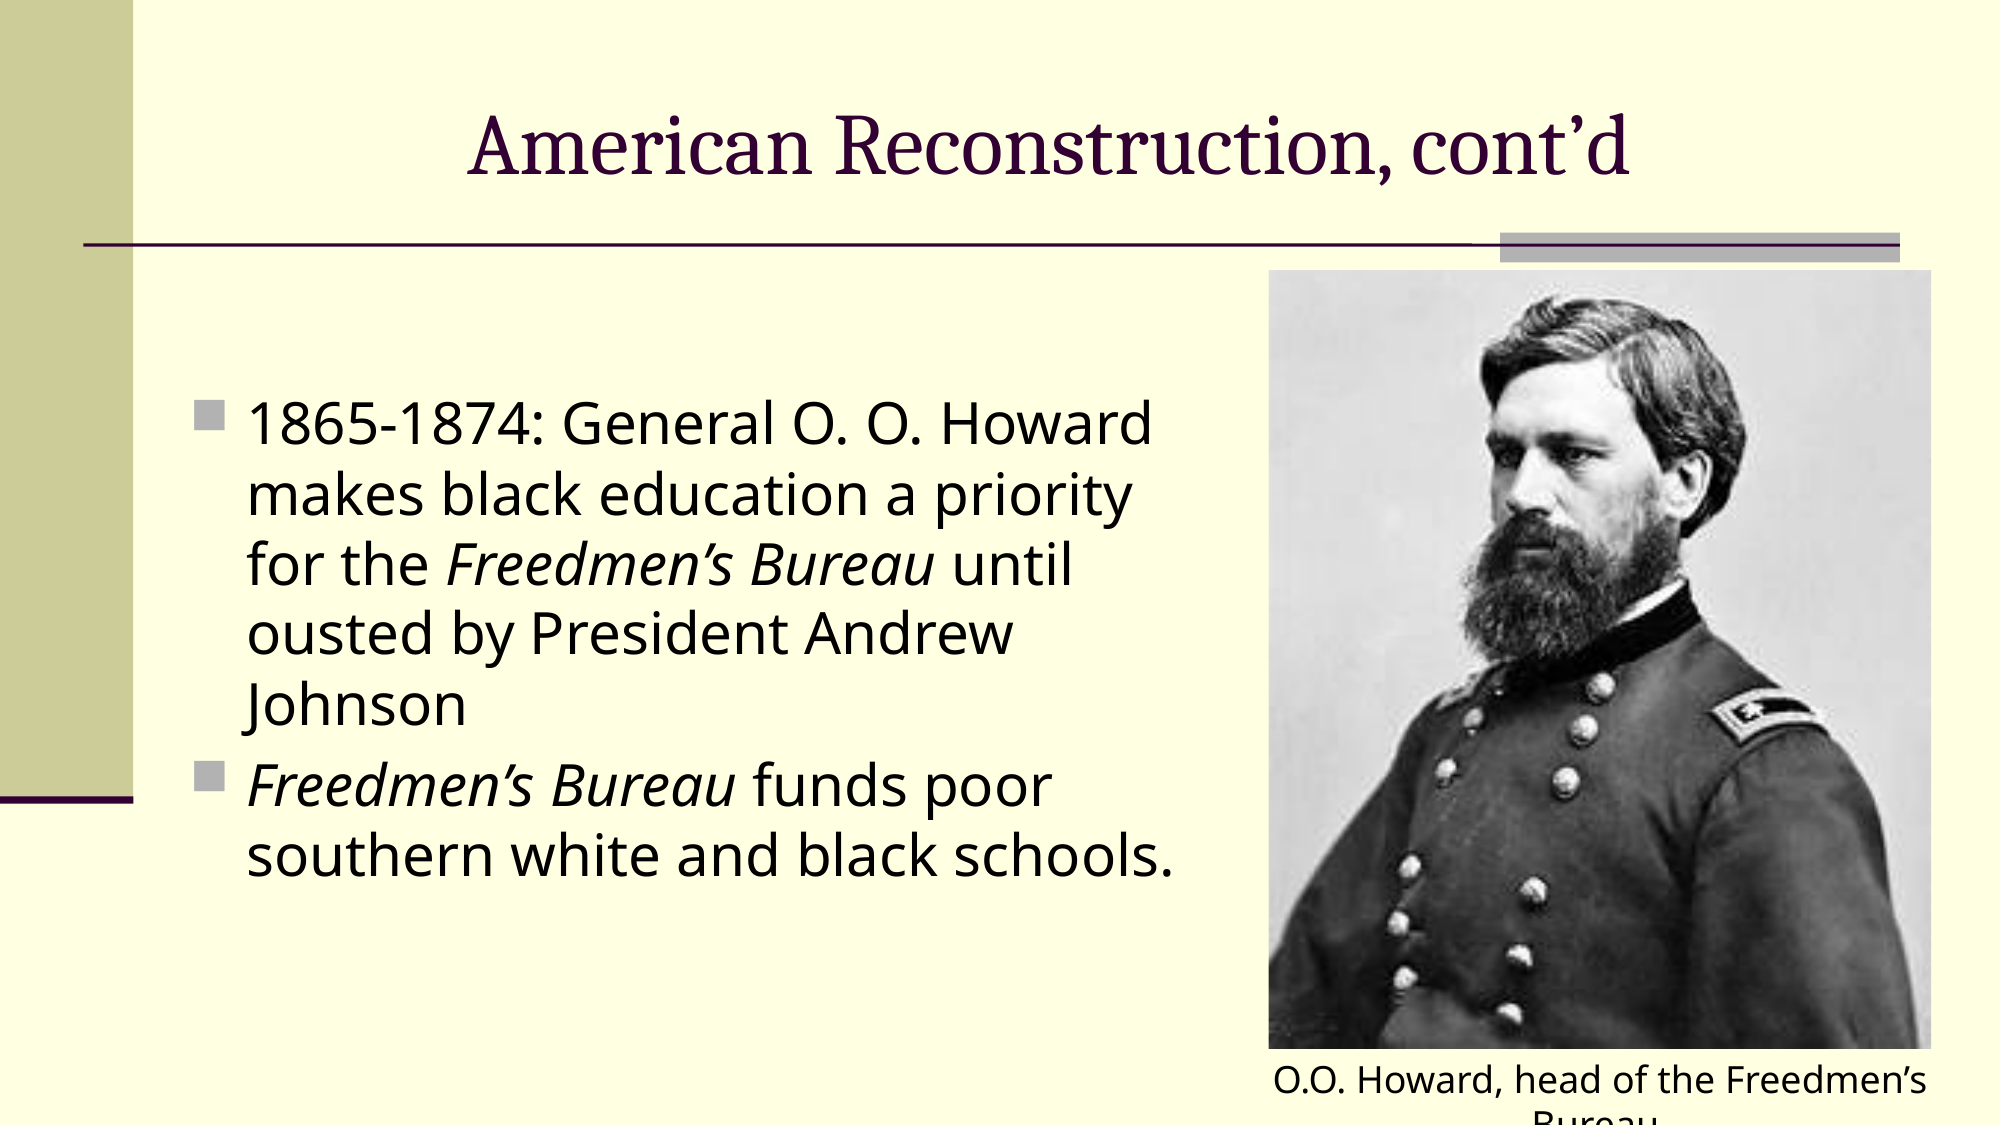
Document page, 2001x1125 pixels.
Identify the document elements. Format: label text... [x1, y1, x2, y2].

text_box O.O. Howard, head of the Freedmen’s Bureau [1212, 1049, 1988, 1125]
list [1268, 270, 1932, 1050]
title American Reconstruction, cont’d [200, 45, 1900, 234]
list 1865-1874: General O. O. Howard makes black education a priority for the Freedmen’s Bureau until ousted by President Andrew Johnson Freedmen’s Bureau funds poor southern white and black schools. [174, 278, 1200, 997]
